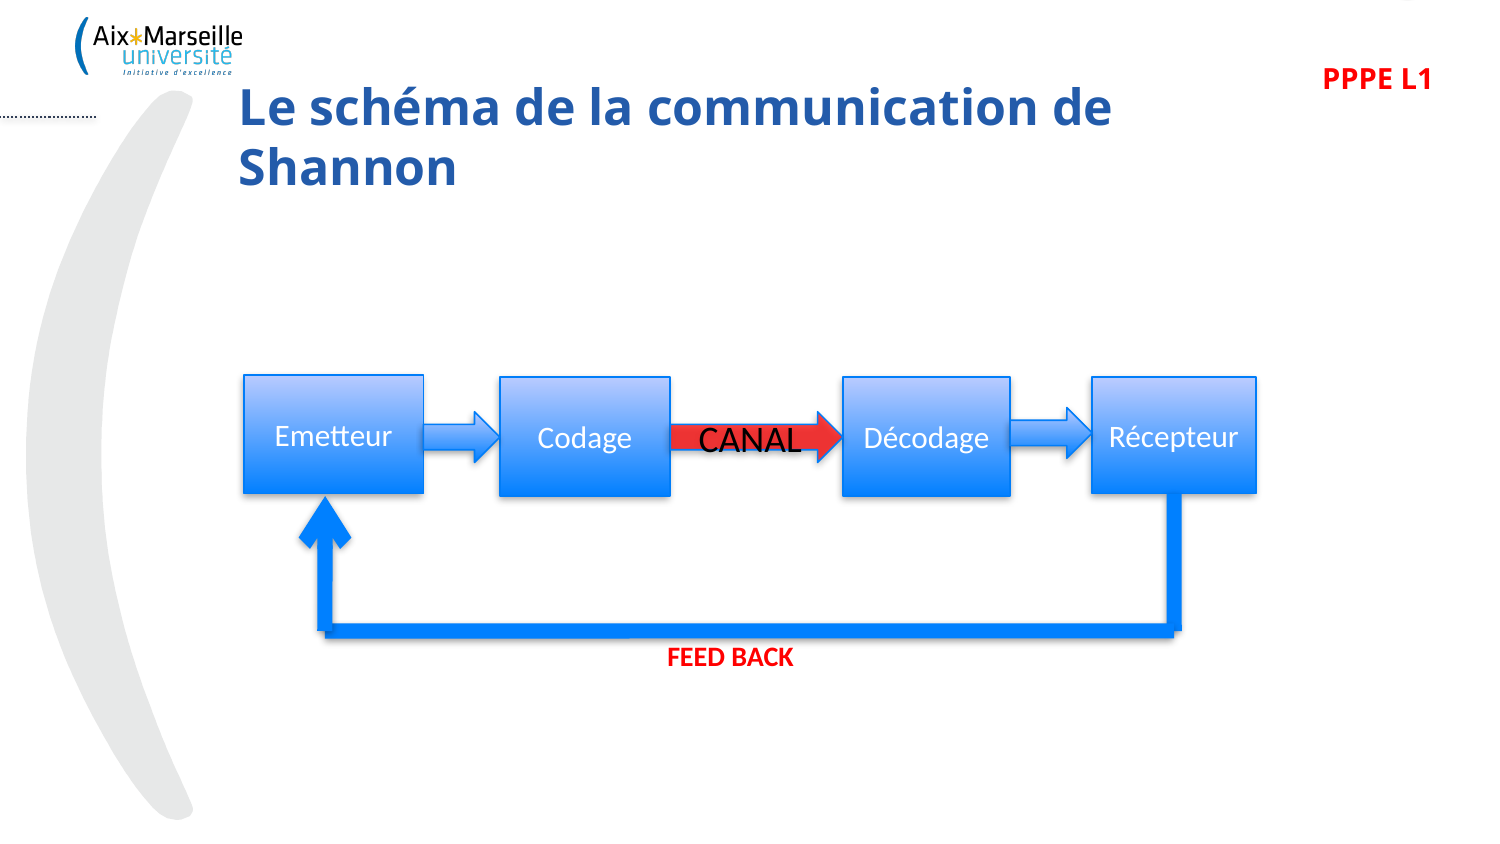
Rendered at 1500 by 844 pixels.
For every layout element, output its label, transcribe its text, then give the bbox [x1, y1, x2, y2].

text_box [1009, 406, 1093, 460]
text_box Codage [499, 376, 671, 497]
title Le schéma de la communication de Shannon [239, 75, 1257, 155]
text_box Décodage [842, 376, 1011, 497]
text_box [422, 410, 501, 464]
text_box Emetteur [243, 374, 424, 494]
text_box CANAL [669, 410, 844, 464]
picture [75, 17, 242, 75]
text_box FEED BACK [652, 639, 809, 680]
text_box Récepteur [1091, 376, 1257, 494]
text_box PPPE L1 [1256, 0, 1500, 146]
